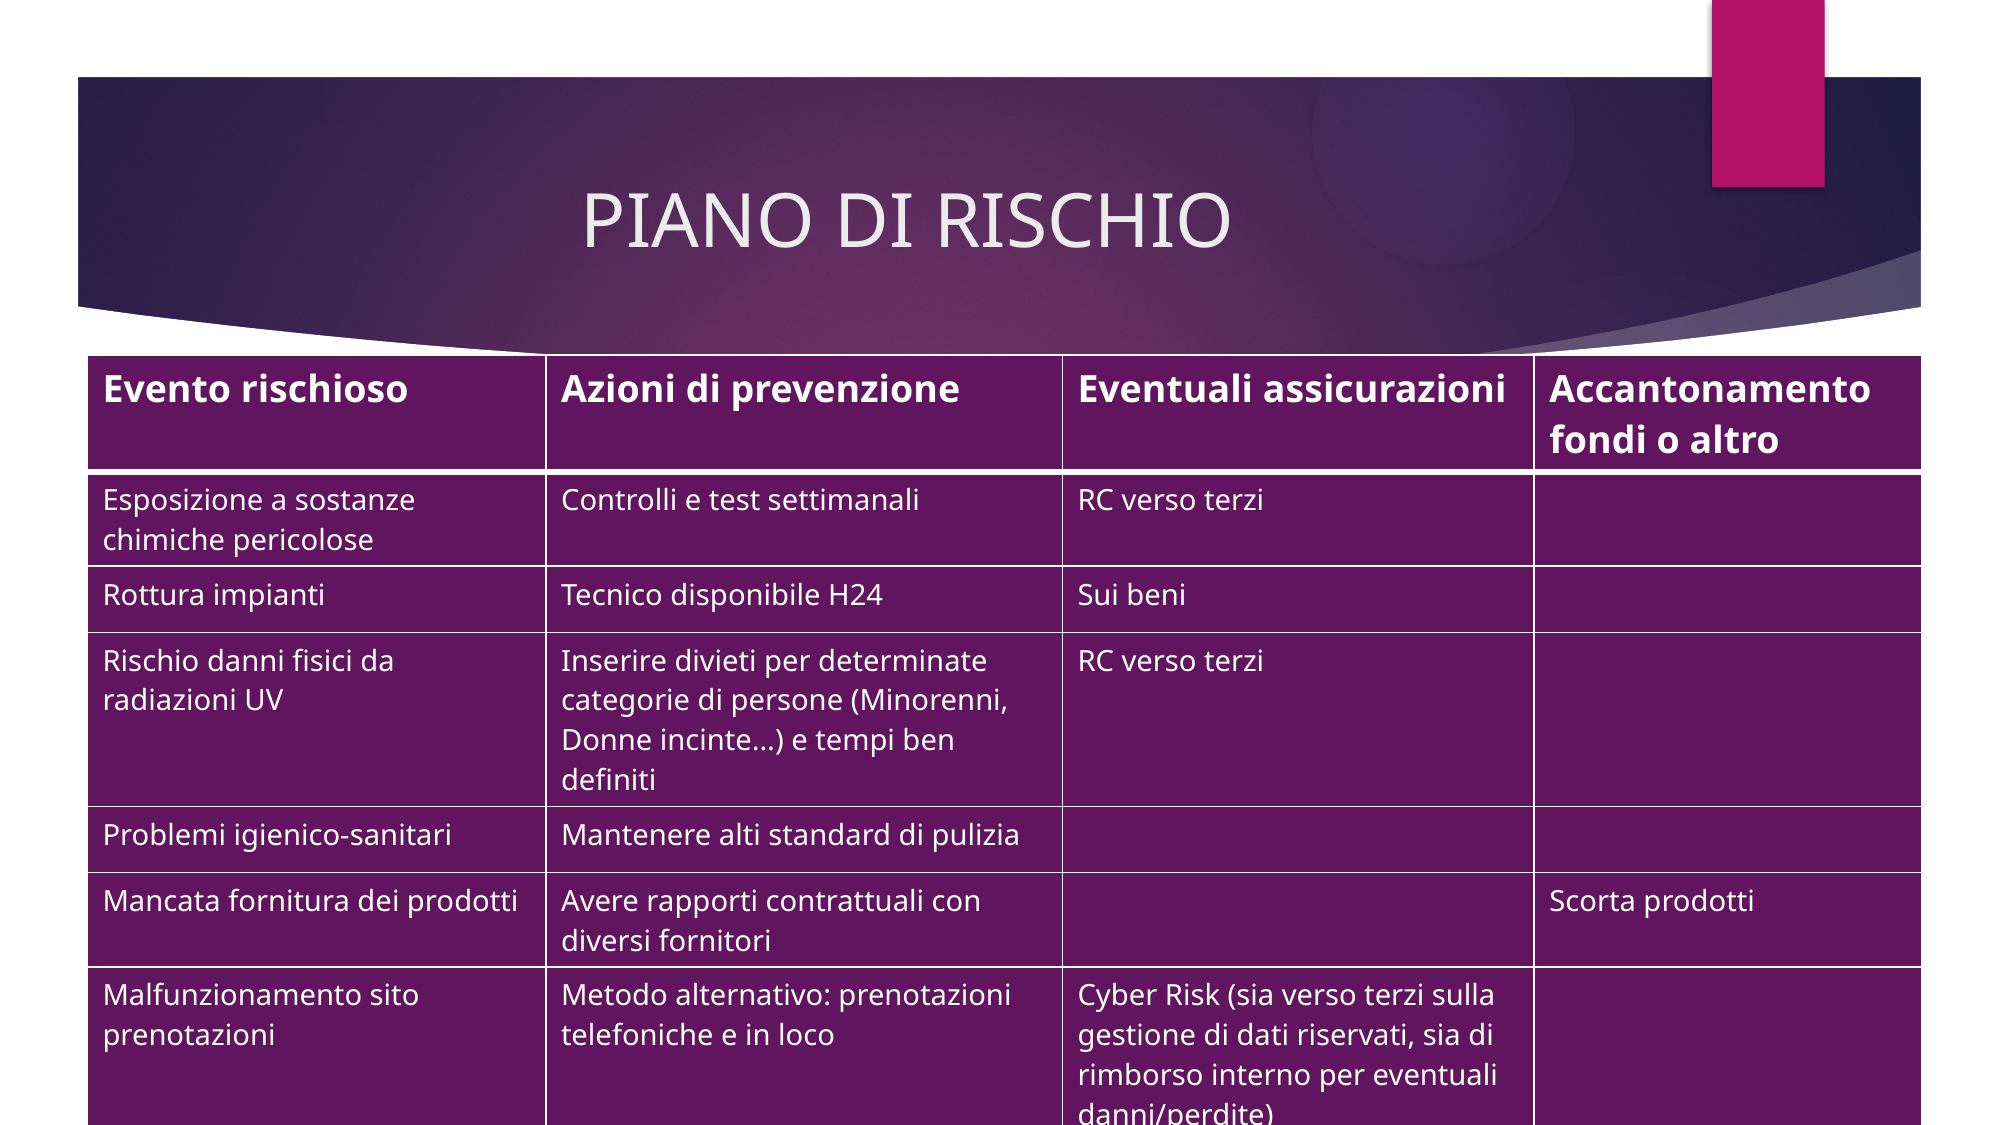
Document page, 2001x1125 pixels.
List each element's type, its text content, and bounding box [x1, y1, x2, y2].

table_cell Controlli e test settimanali [547, 475, 1062, 565]
table_cell [1063, 807, 1533, 872]
table_cell Cyber Risk (sia verso terzi sulla gestione di dati riservati, sia di rimborso interno per eventuali danni/perdite) [1063, 968, 1533, 1125]
table_cell RC verso terzi [1063, 475, 1533, 565]
table_cell Scorta prodotti [1535, 873, 1921, 966]
table_cell Rottura impianti [88, 567, 545, 632]
table_cell Esposizione a sostanze chimiche pericolose [88, 475, 545, 565]
table_cell Avere rapporti contrattuali con diversi fornitori [547, 873, 1062, 966]
table_header Accantonamento fondi o altro [1535, 356, 1921, 469]
table_cell [1535, 567, 1921, 632]
table_cell Inserire divieti per determinate categorie di persone (Minorenni, Donne incinte…) e tempi ben definiti [547, 633, 1062, 806]
table_cell [1535, 968, 1921, 1125]
table_cell Malfunzionamento sito prenotazioni [88, 968, 545, 1125]
table_cell [1535, 807, 1921, 872]
table_cell Sui beni [1063, 567, 1533, 632]
table_cell Metodo alternativo: prenotazioni telefoniche e in loco [547, 968, 1062, 1125]
table_header Azioni di prevenzione [547, 356, 1062, 469]
table_cell [1535, 633, 1921, 806]
table_cell Rischio danni fisici da radiazioni UV [88, 633, 545, 806]
title PIANO DI RISCHIO [189, 159, 1627, 276]
table_cell [1535, 475, 1921, 565]
table_cell Tecnico disponibile H24 [547, 567, 1062, 632]
table_cell Problemi igienico-sanitari [88, 807, 545, 872]
table_header Eventuali assicurazioni [1063, 356, 1533, 469]
table_cell Mantenere alti standard di pulizia [547, 807, 1062, 872]
table_cell RC verso terzi [1063, 633, 1533, 806]
table_cell Mancata fornitura dei prodotti [88, 873, 545, 966]
table_cell [1063, 873, 1533, 966]
table_header Evento rischioso [88, 356, 545, 469]
